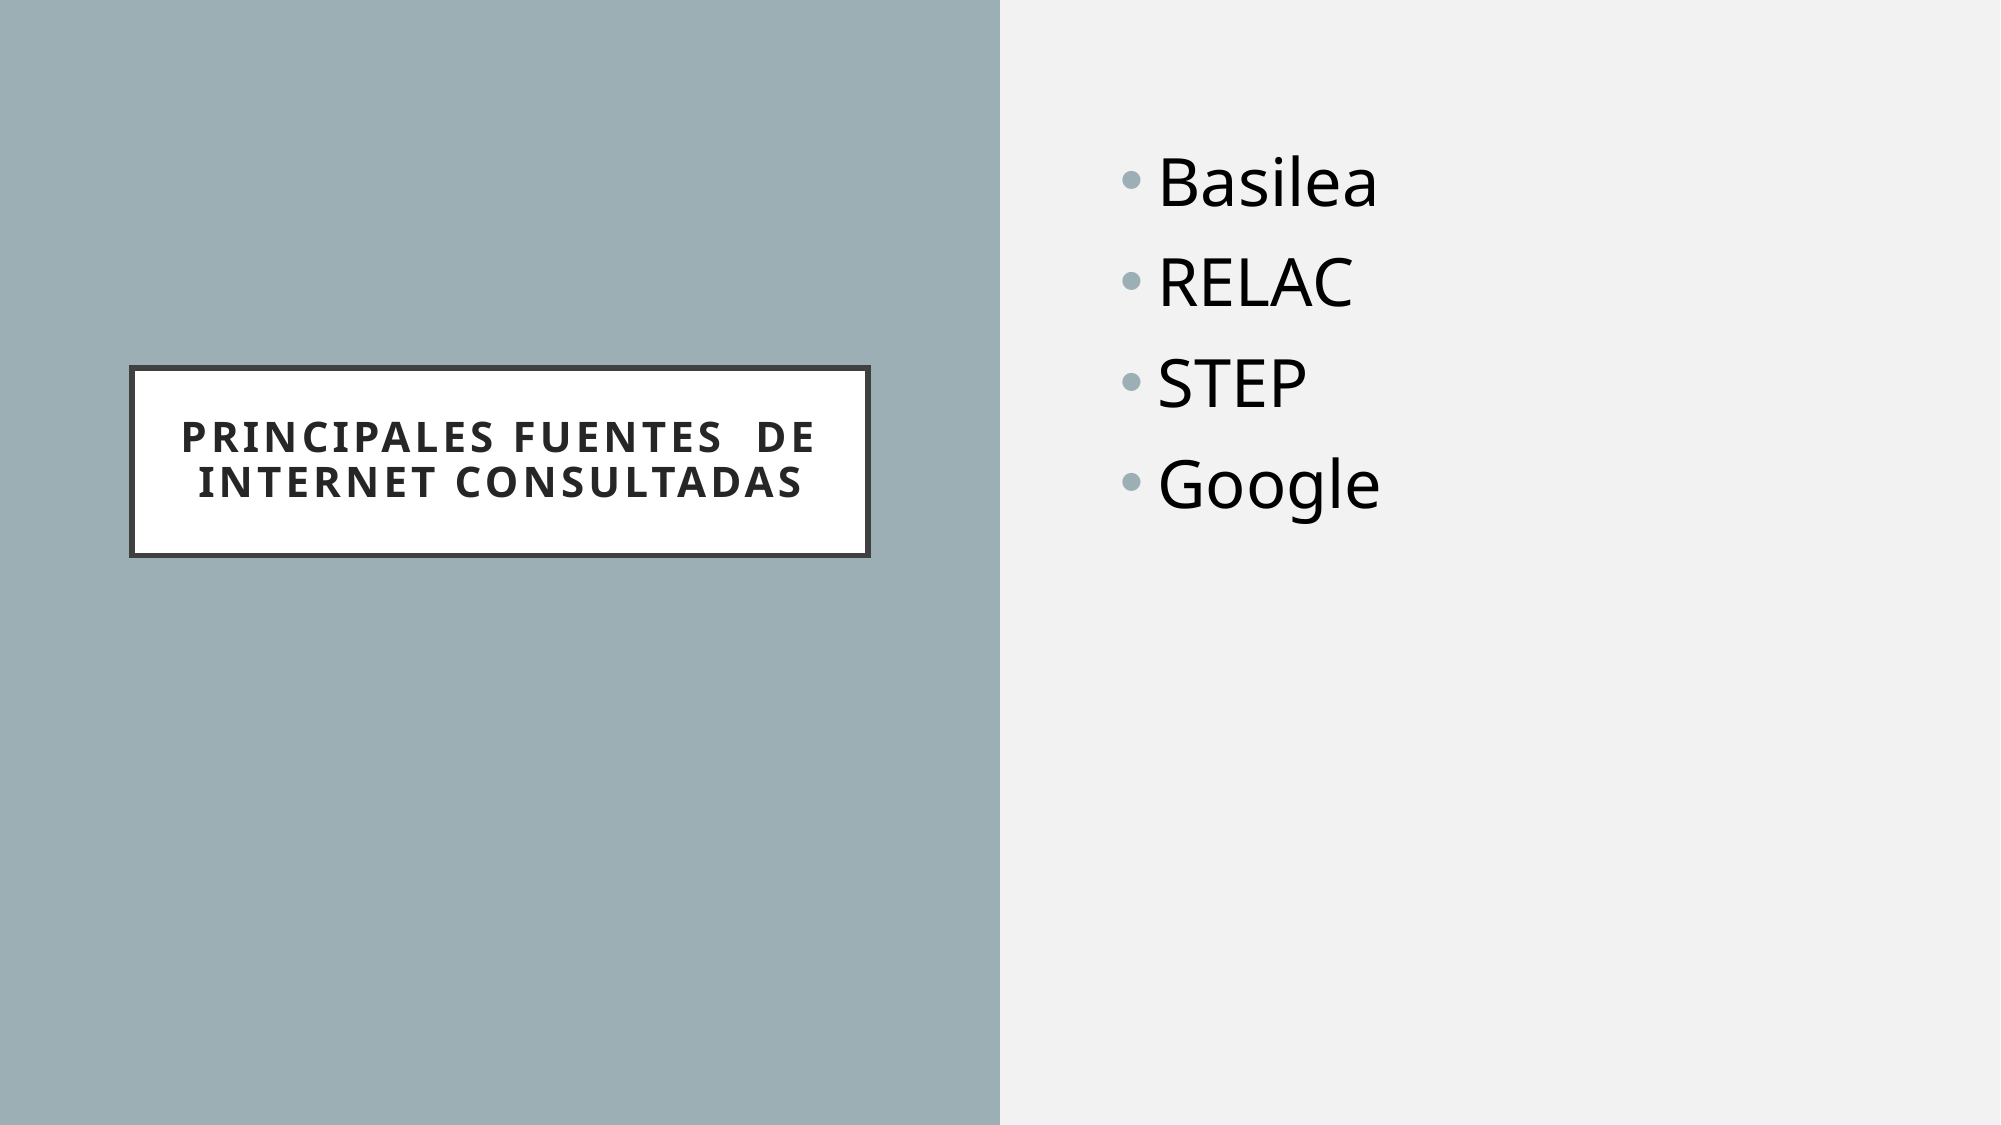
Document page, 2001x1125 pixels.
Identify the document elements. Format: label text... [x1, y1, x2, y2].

list Basilea RELAC STEP Google [1104, 131, 1895, 993]
title Principales Fuentes de internet consultadas [129, 365, 871, 558]
